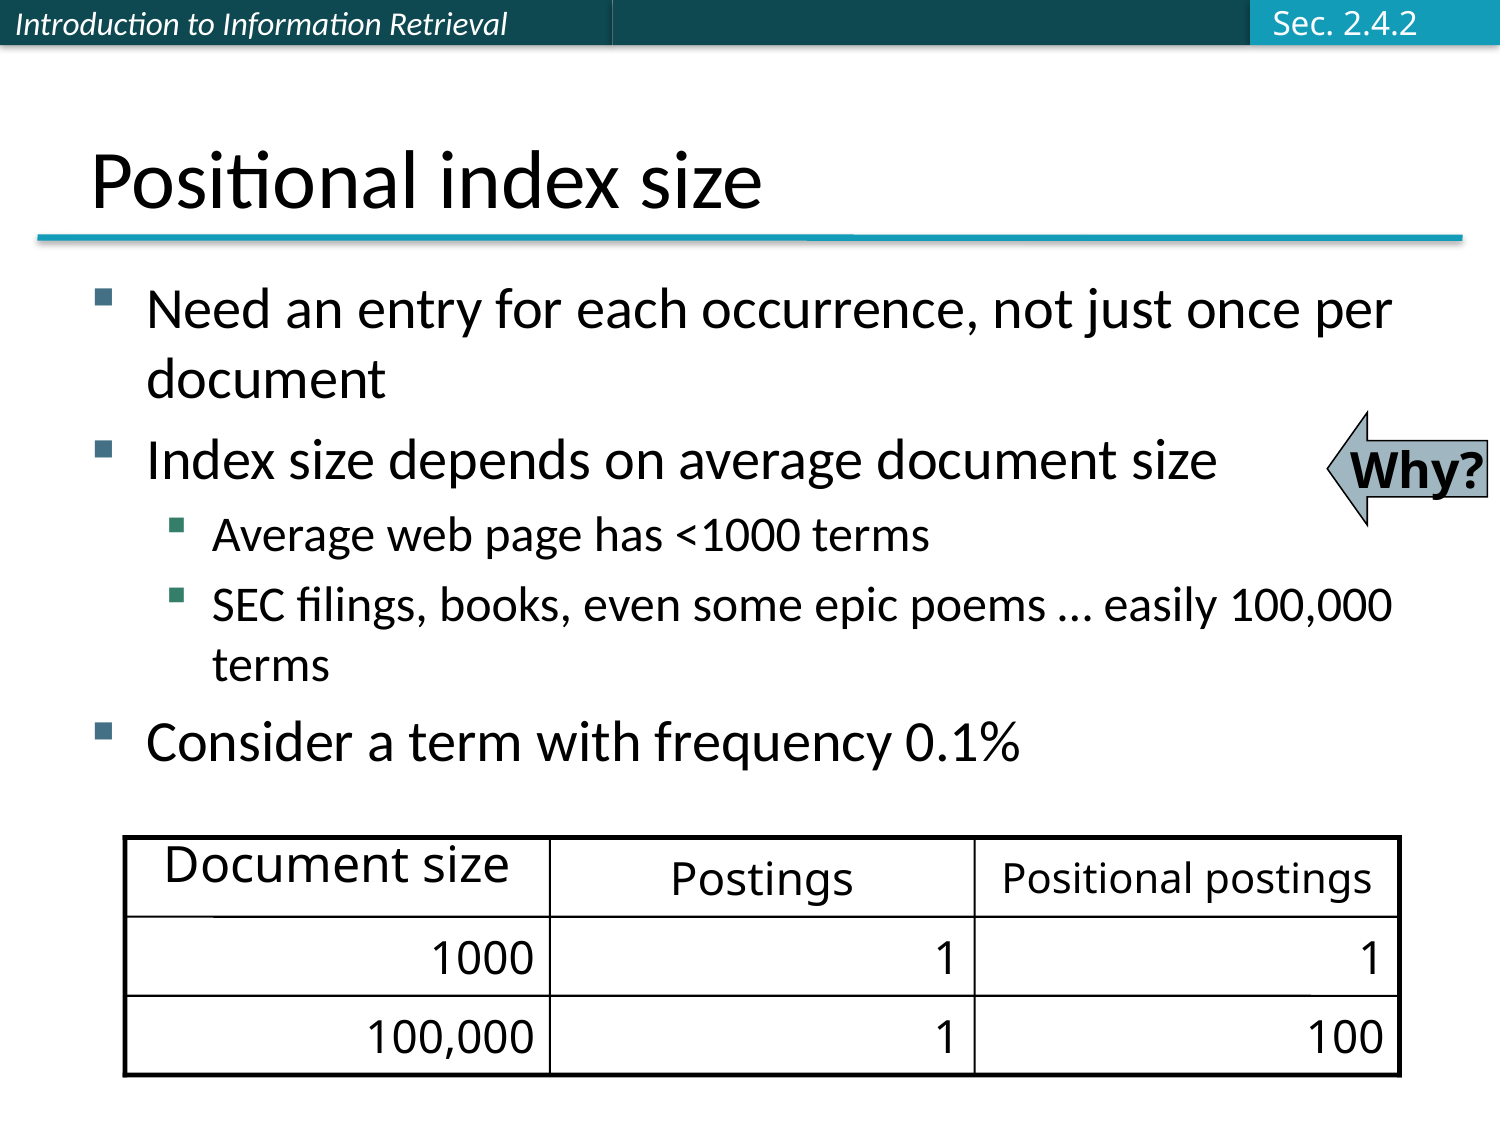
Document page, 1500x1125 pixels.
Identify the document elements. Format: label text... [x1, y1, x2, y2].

text_box Sec. 2.4.2 [1257, 0, 1434, 50]
list Need an entry for each occurrence, not just once per document Index size depends on average document size Average web page has <1000 terms SEC filings, books, even some epic poems … easily 100,000 terms Consider a term with frequency 0.1% [75, 262, 1425, 1063]
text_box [124, 824, 1400, 1076]
title Positional index size [75, 45, 1425, 233]
text_box Why? [1327, 412, 1488, 526]
